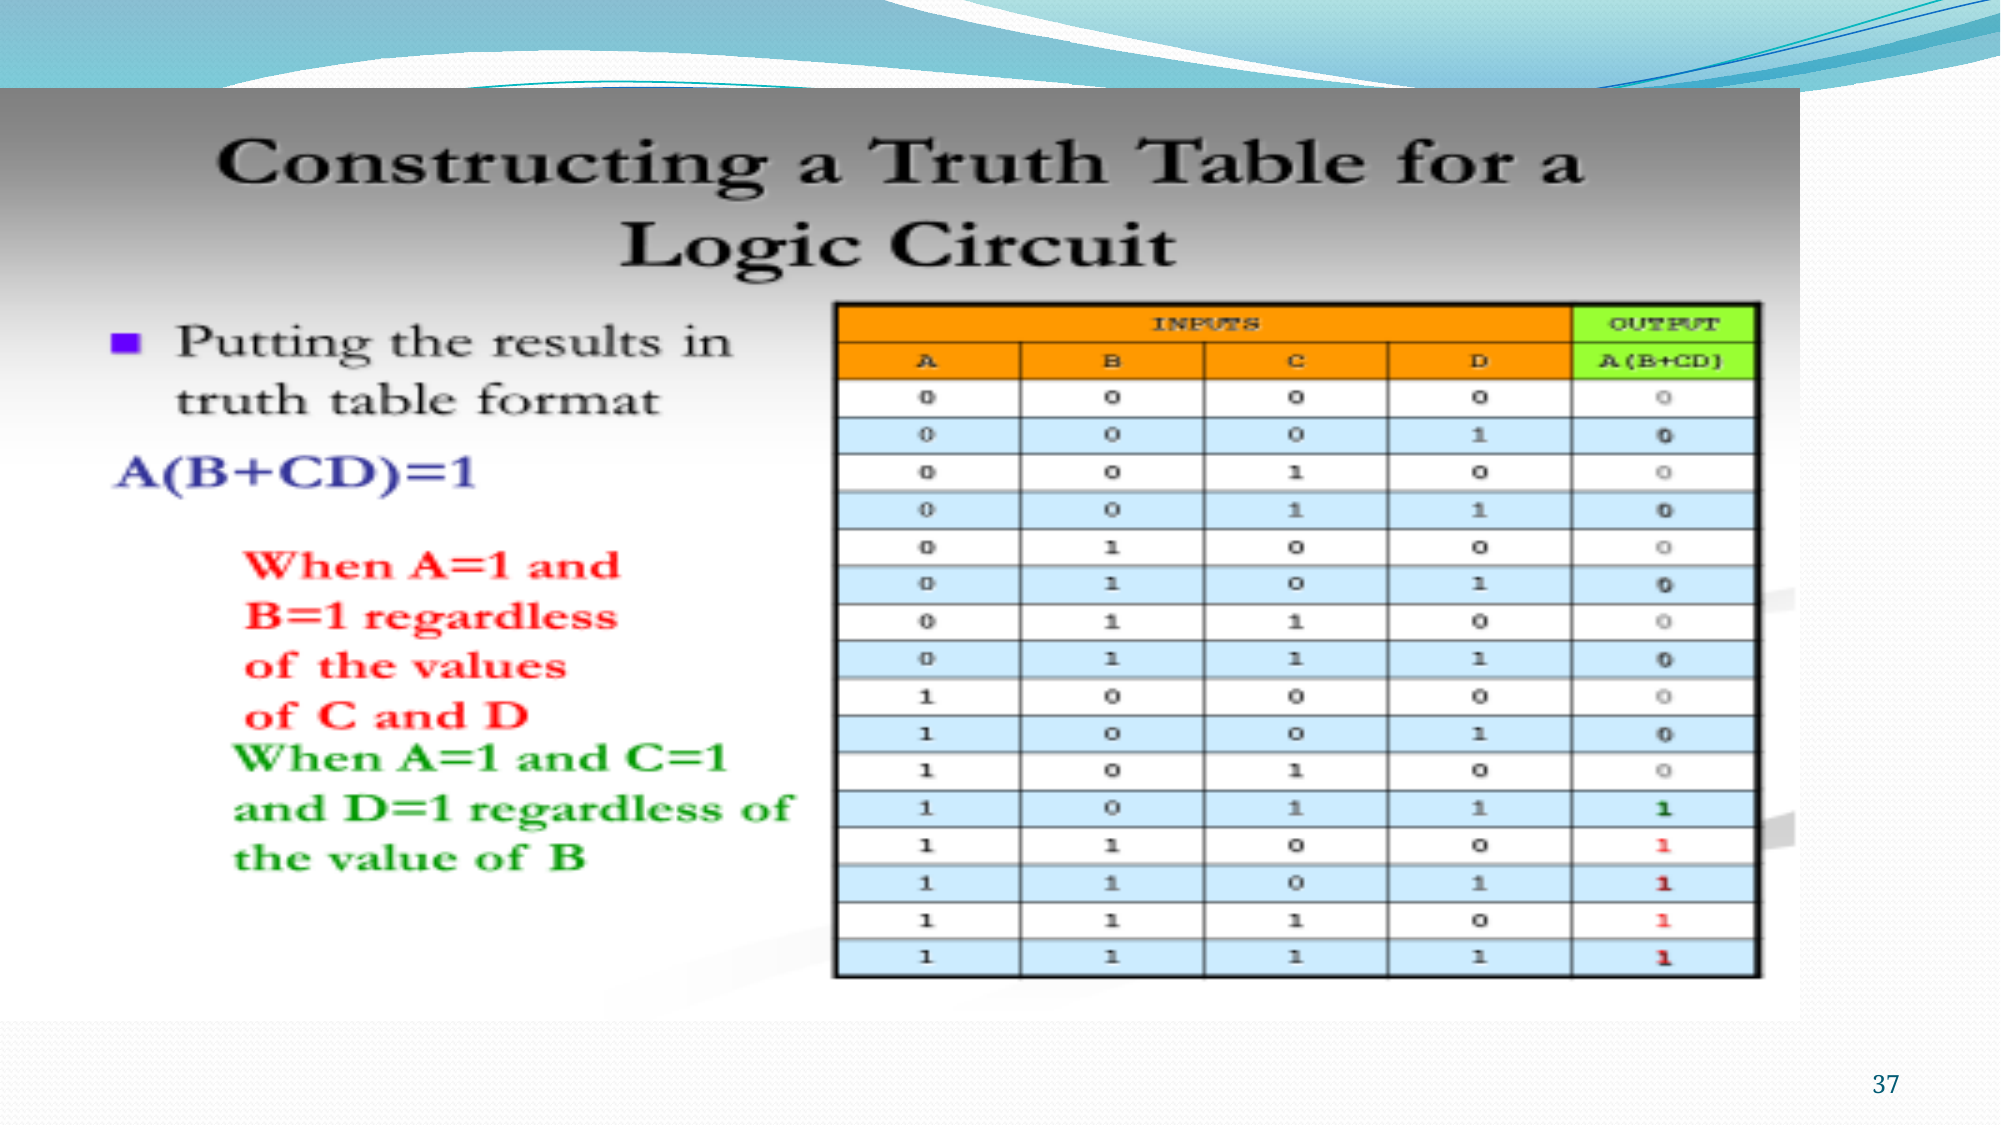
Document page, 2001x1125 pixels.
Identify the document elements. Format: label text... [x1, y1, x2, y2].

slide_number 37 [1733, 1042, 1900, 1103]
picture [0, 87, 1800, 1022]
